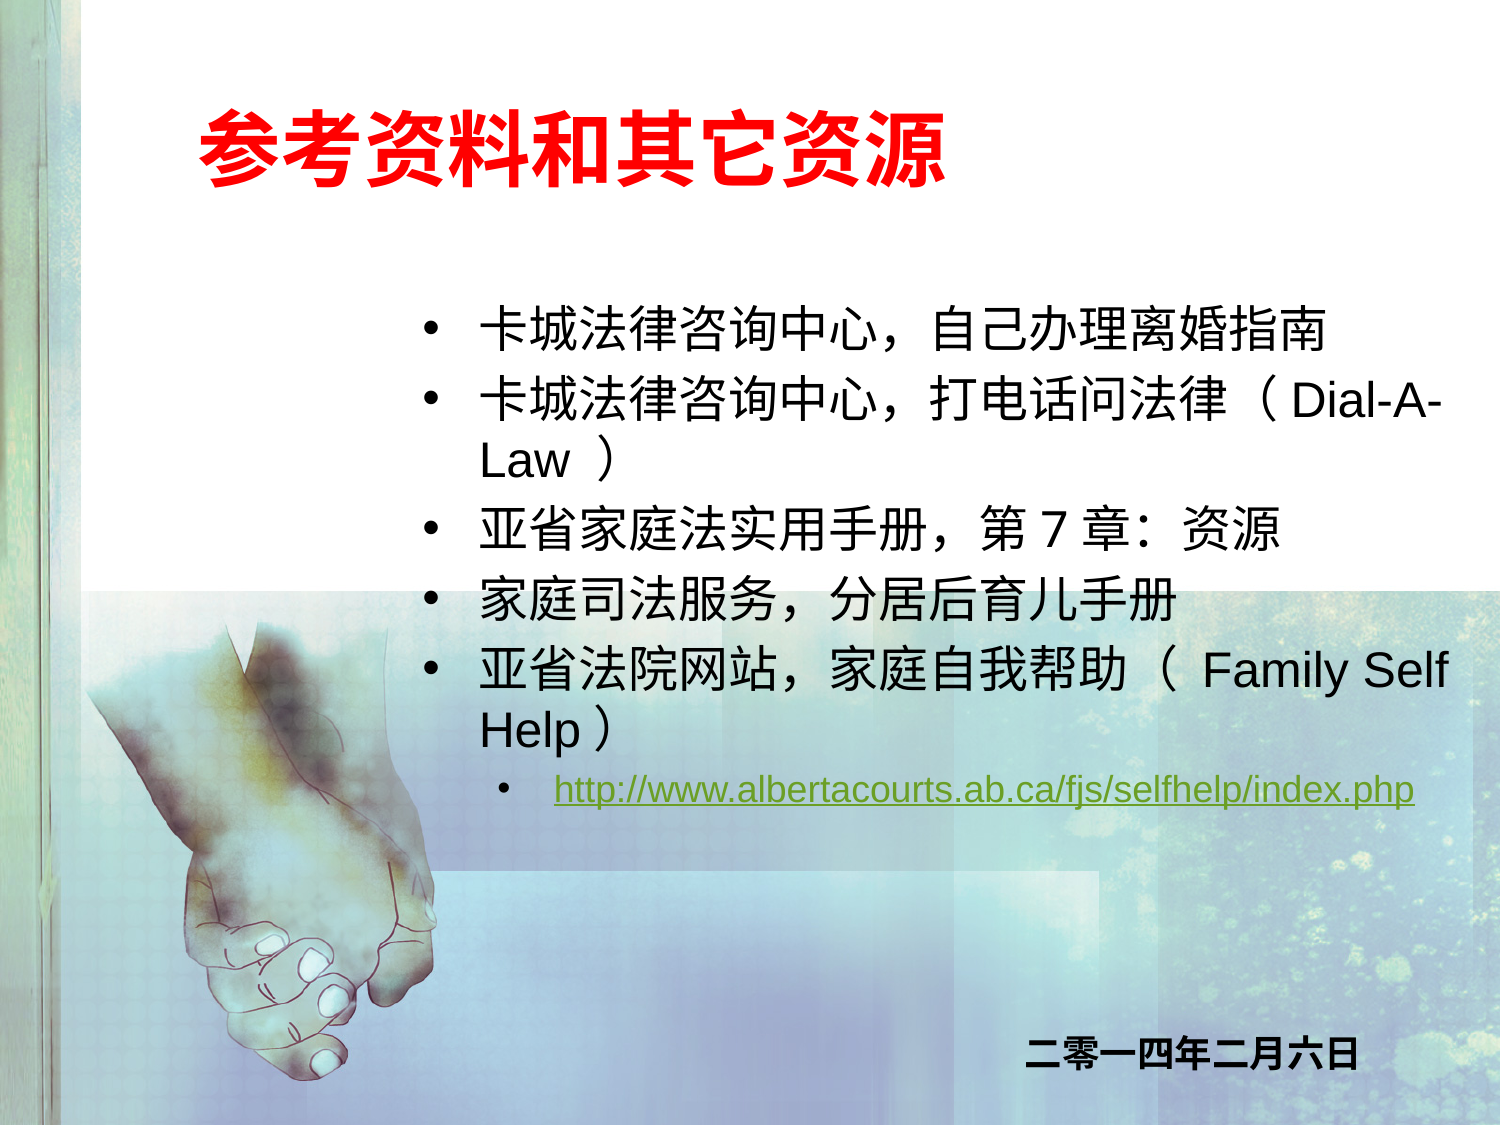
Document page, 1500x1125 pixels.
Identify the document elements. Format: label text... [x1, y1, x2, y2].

title 参考资料和其它资源 [182, 89, 1459, 197]
text_box 二零一四年二月六日 [1009, 1023, 1436, 1083]
picture [0, 0, 1500, 1125]
list 卡城法律咨询中心，自己办理离婚指南 卡城法律咨询中心，打电话问法律（Dial-A-Law ） 亚省家庭法实用手册，第7章：资源 家庭司法服务，分居后育儿手册 亚省法院网站，家庭自我帮助（ Family Self Help） http://www.albertacourts.ab.ca/fjs/selfhelp/index.php [407, 574, 1500, 888]
